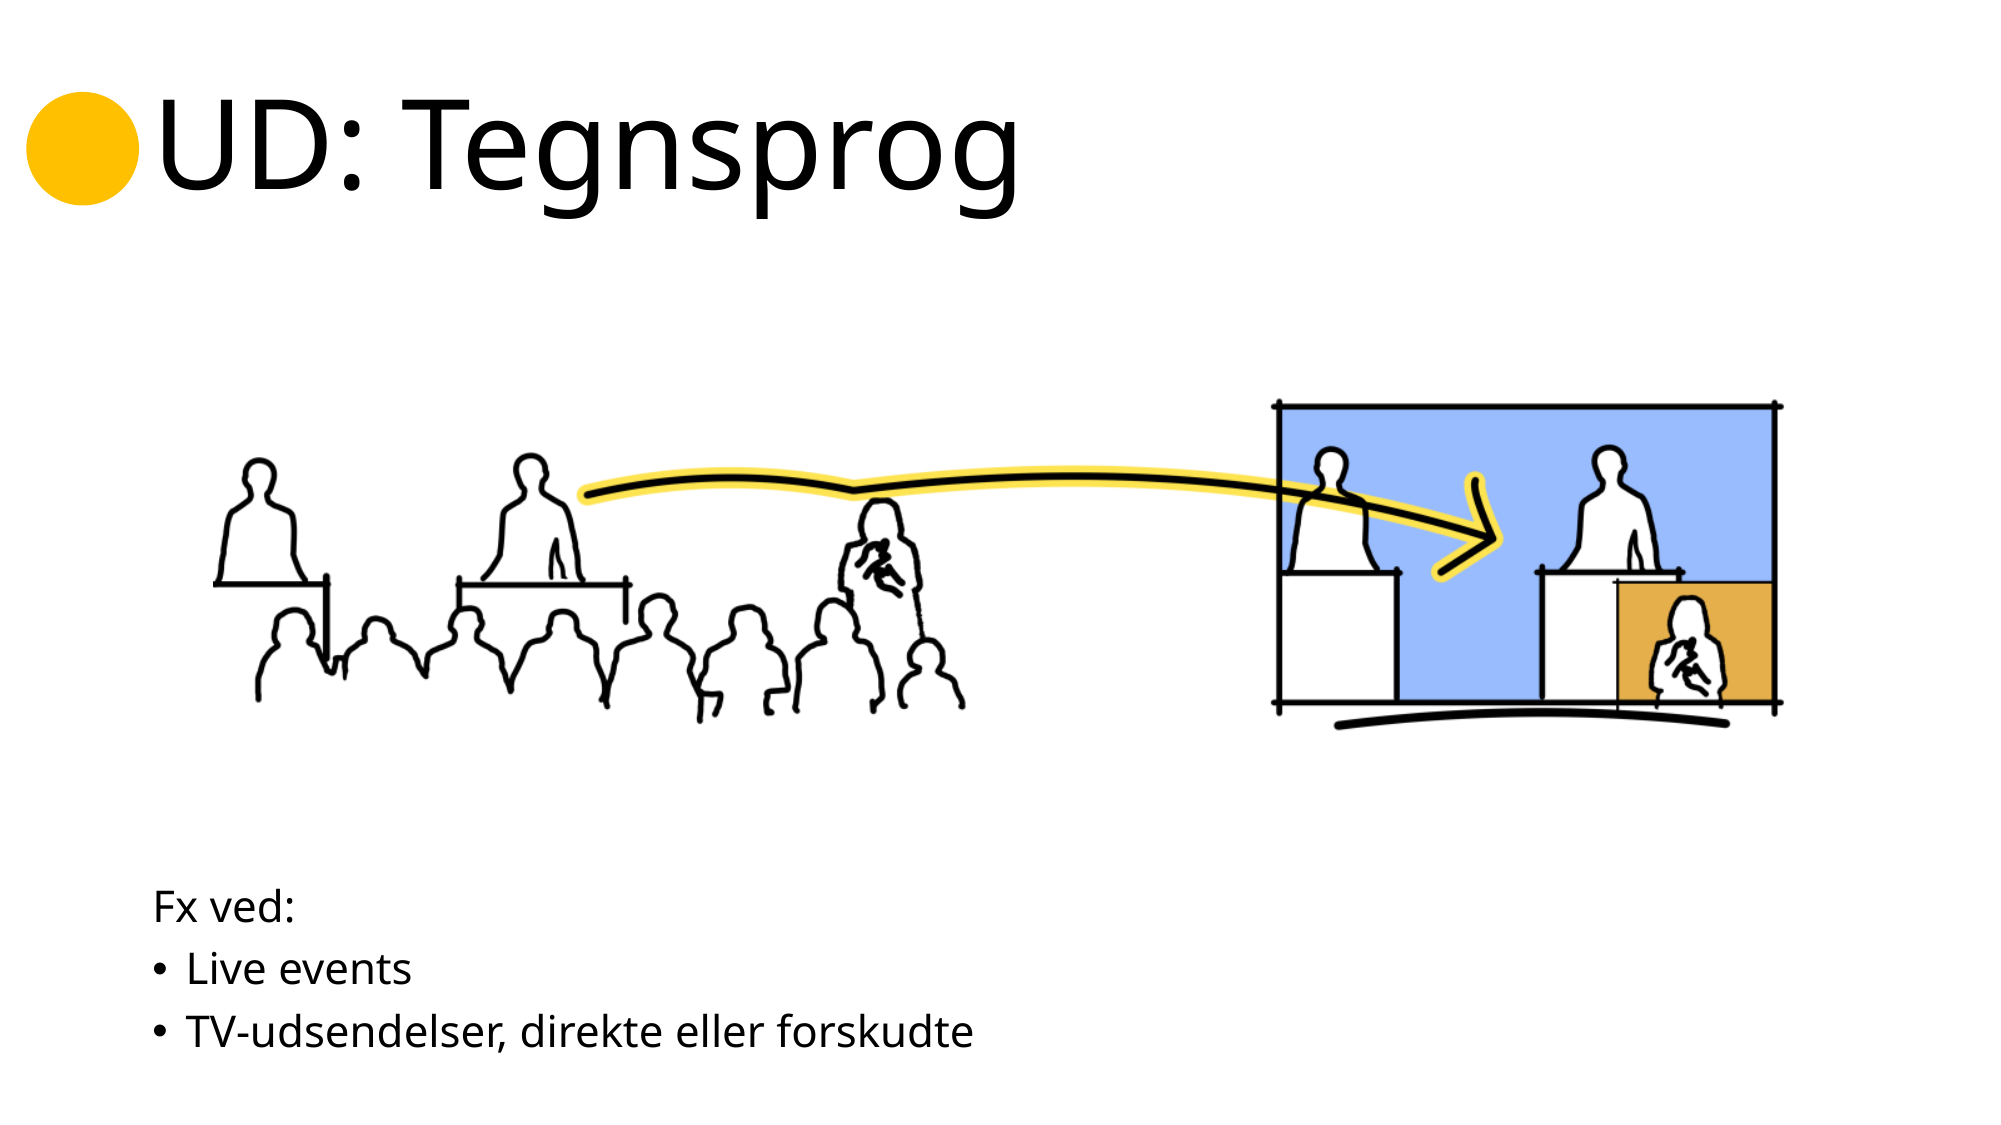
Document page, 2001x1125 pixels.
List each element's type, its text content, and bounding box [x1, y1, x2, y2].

list Fx ved: Live events TV-udsendelser, direkte eller forskudte [137, 876, 1863, 1066]
picture [212, 346, 1914, 758]
title UD: Tegnsprog [137, 59, 1863, 238]
